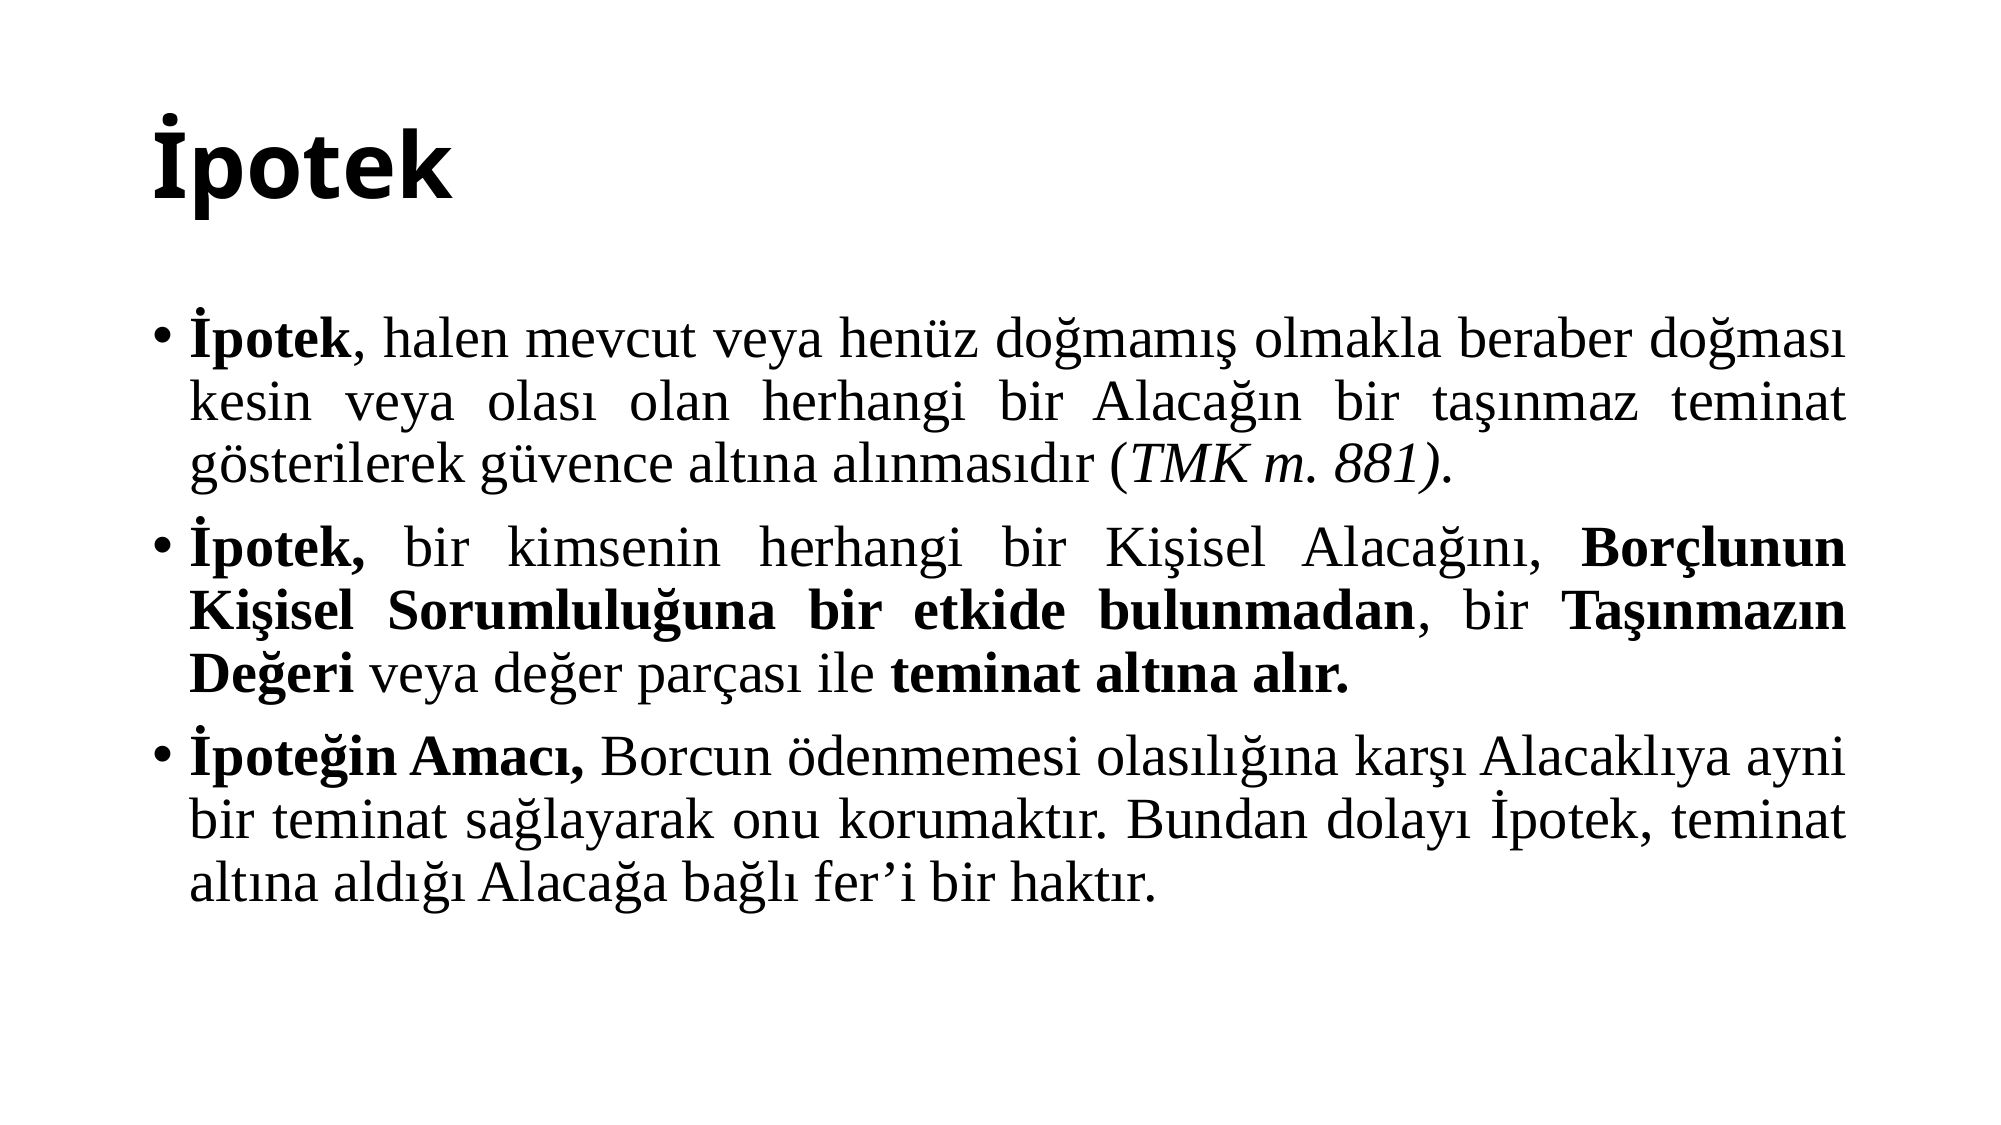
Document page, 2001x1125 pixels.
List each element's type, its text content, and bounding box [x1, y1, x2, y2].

list İpotek, halen mevcut veya henüz doğmamış olmakla beraber doğması kesin veya olası olan herhangi bir Alacağın bir taşınmaz teminat gösterilerek güvence altına alınmasıdır (TMK m. 881). İpotek, bir kimsenin herhangi bir Kişisel Alacağını, Borçlunun Kişisel Sorumluluğuna bir etkide bulunmadan, bir Taşınmazın Değeri veya değer parçası ile teminat altına alır. İpoteğin Amacı, Borcun ödenmemesi olasılığına karşı Alacaklıya ayni bir teminat sağlayarak onu korumaktır. Bundan dolayı İpotek, teminat altına aldığı Alacağa bağlı fer’i bir haktır. [137, 299, 1863, 1014]
title İpotek [137, 59, 1863, 278]
